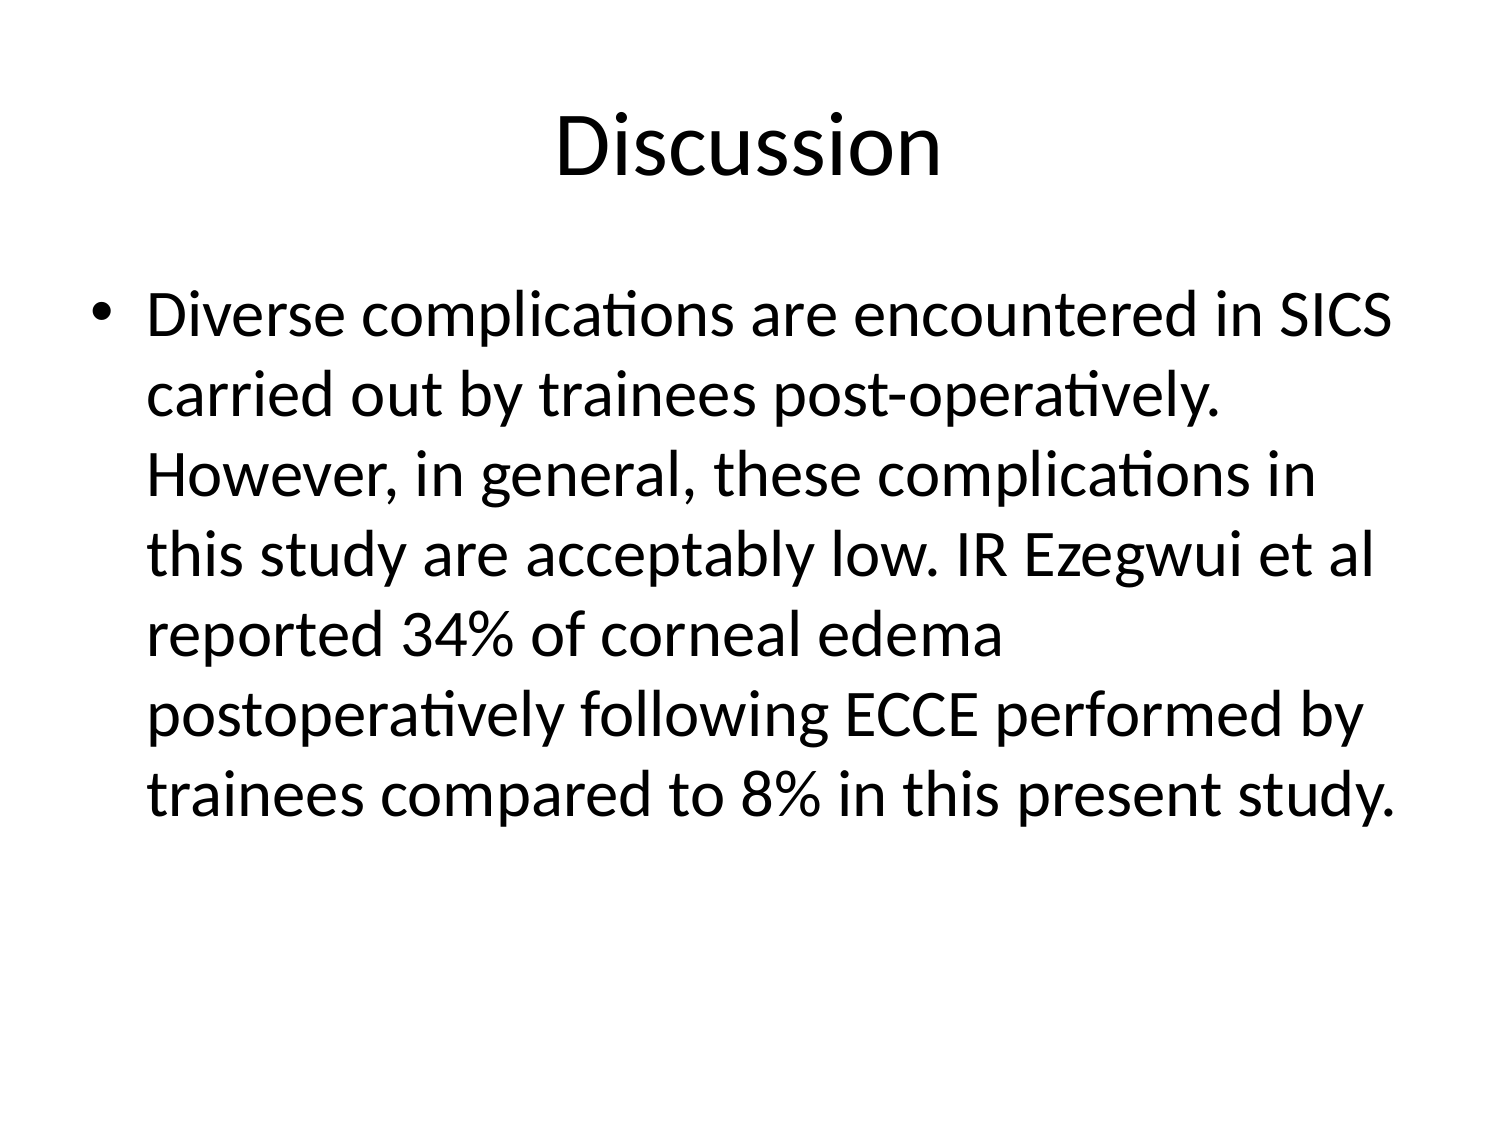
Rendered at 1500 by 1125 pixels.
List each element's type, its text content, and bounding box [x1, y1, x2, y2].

title Discussion [75, 45, 1425, 233]
list Diverse complications are encountered in SICS carried out by trainees post-operatively. However, in general, these complications in this study are acceptably low. IR Ezegwui et al reported 34% of corneal edema postoperatively following ECCE performed by trainees compared to 8% in this present study. [75, 262, 1425, 900]
